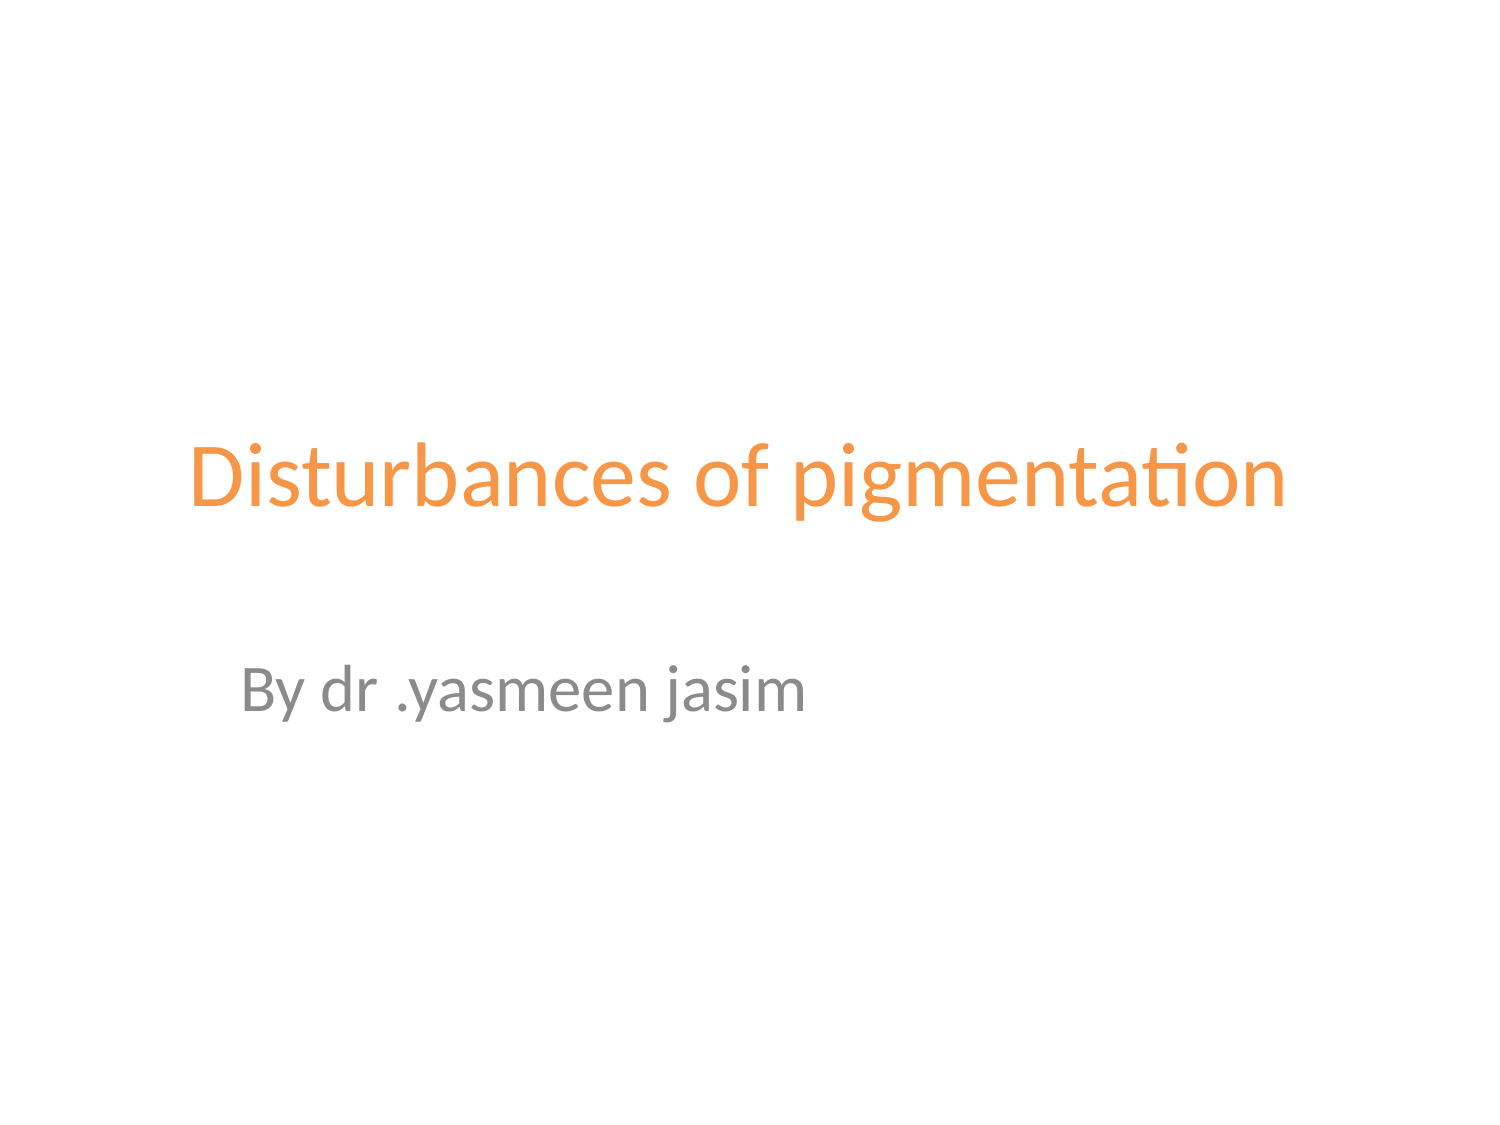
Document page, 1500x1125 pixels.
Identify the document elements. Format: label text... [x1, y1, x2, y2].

subtitle By dr .yasmeen jasim [225, 637, 1275, 925]
title Disturbances of pigmentation [112, 349, 1388, 591]
